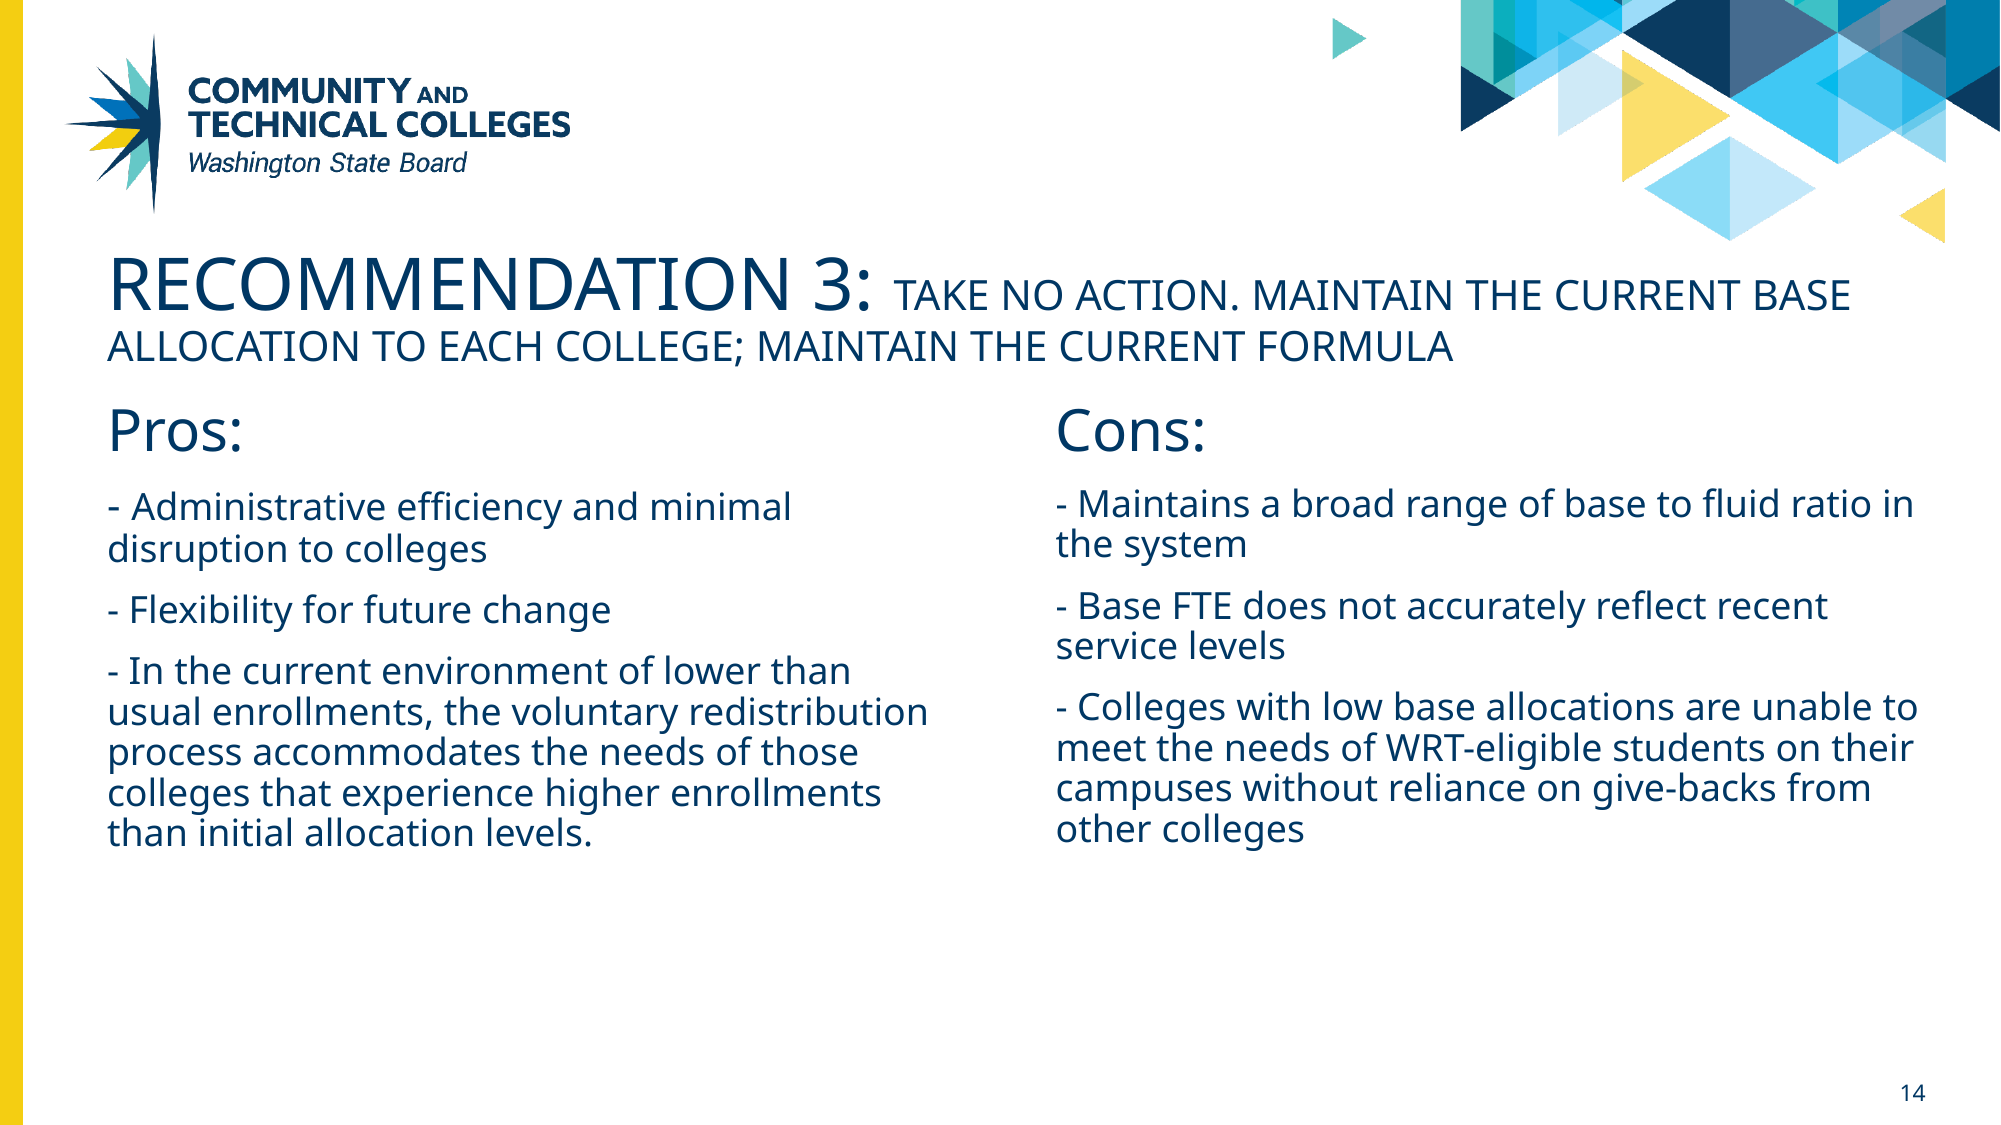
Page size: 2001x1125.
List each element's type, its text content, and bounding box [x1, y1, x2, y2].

list Pros: - Administrative efficiency and minimal disruption to colleges - Flexibility for future change - In the current environment of lower than usual enrollments, the voluntary redistribution process accommodates the needs of those colleges that experience higher enrollments than initial allocation levels. [92, 393, 971, 1045]
picture [1332, 0, 2000, 243]
list Cons: - Maintains a broad range of base to fluid ratio in the system - Base FTE does not accurately reflect recent service levels - Colleges with low base allocations are unable to meet the needs of WRT-eligible students on their campuses without reliance on give-backs from other colleges [1040, 393, 1960, 1045]
slide_number 14 [1840, 1071, 1941, 1103]
picture [64, 33, 570, 214]
title Recommendation 3: take no action. Maintain the current base allocation to each college; maintain the current formula [92, 239, 1960, 368]
